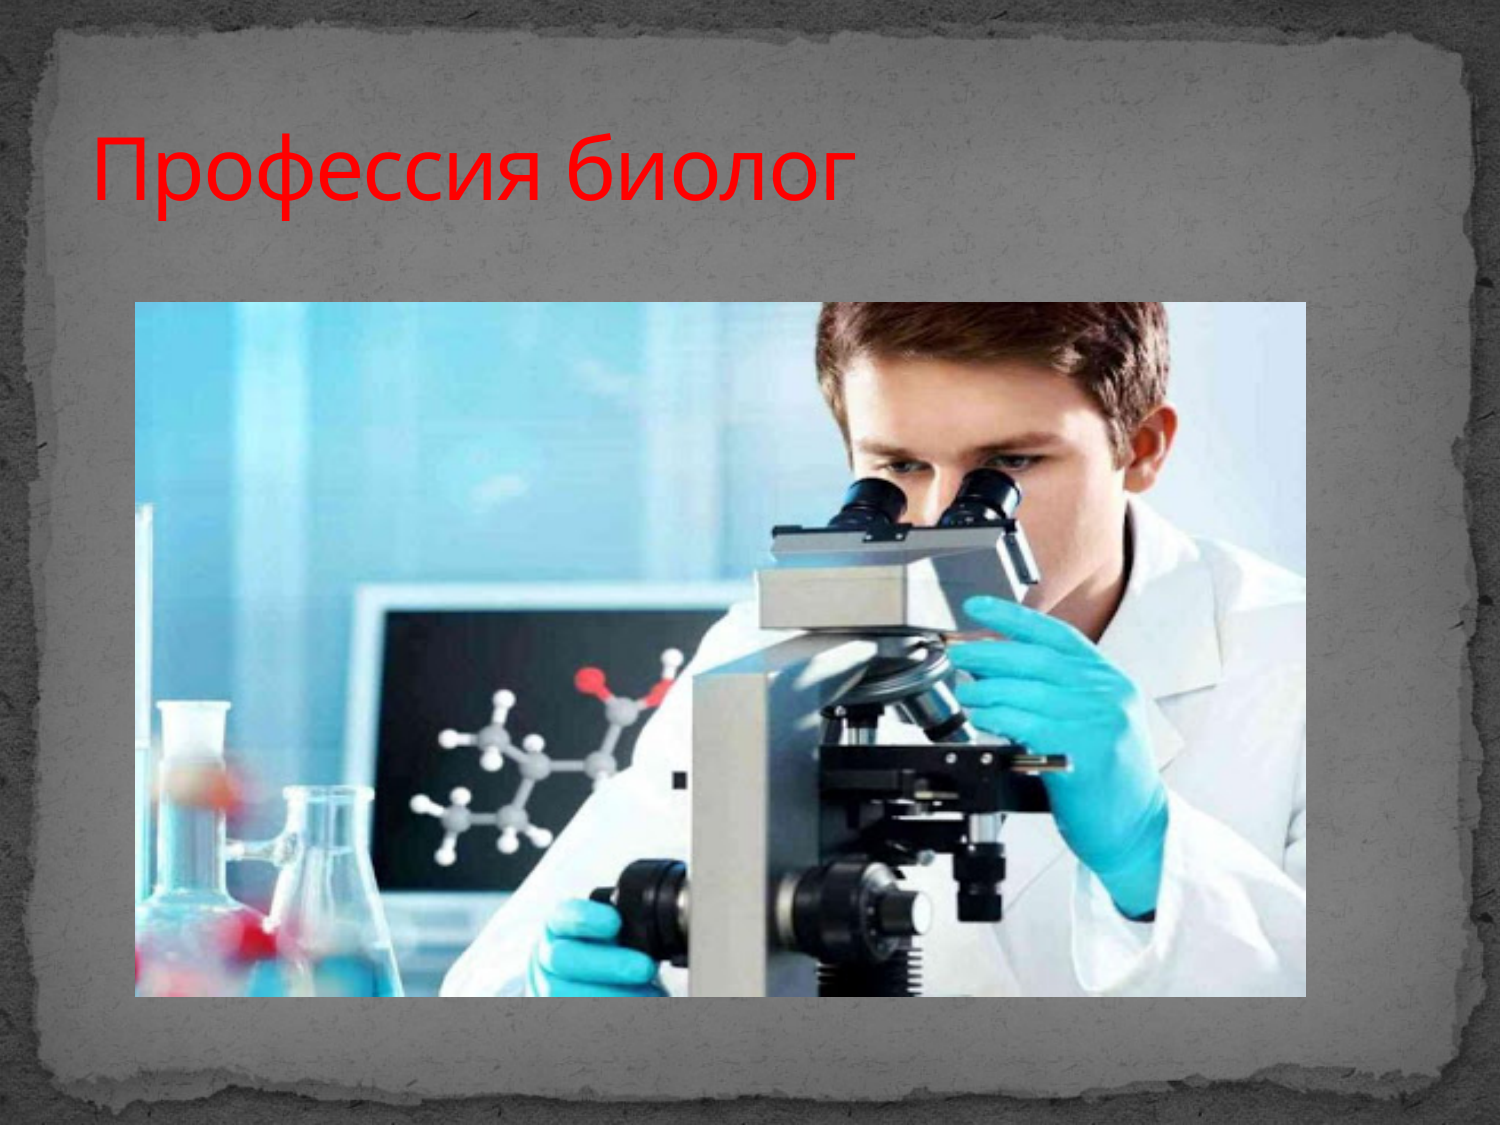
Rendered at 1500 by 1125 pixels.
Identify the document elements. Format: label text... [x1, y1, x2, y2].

title Профессия биолог [74, 24, 1425, 225]
picture [135, 302, 1306, 997]
